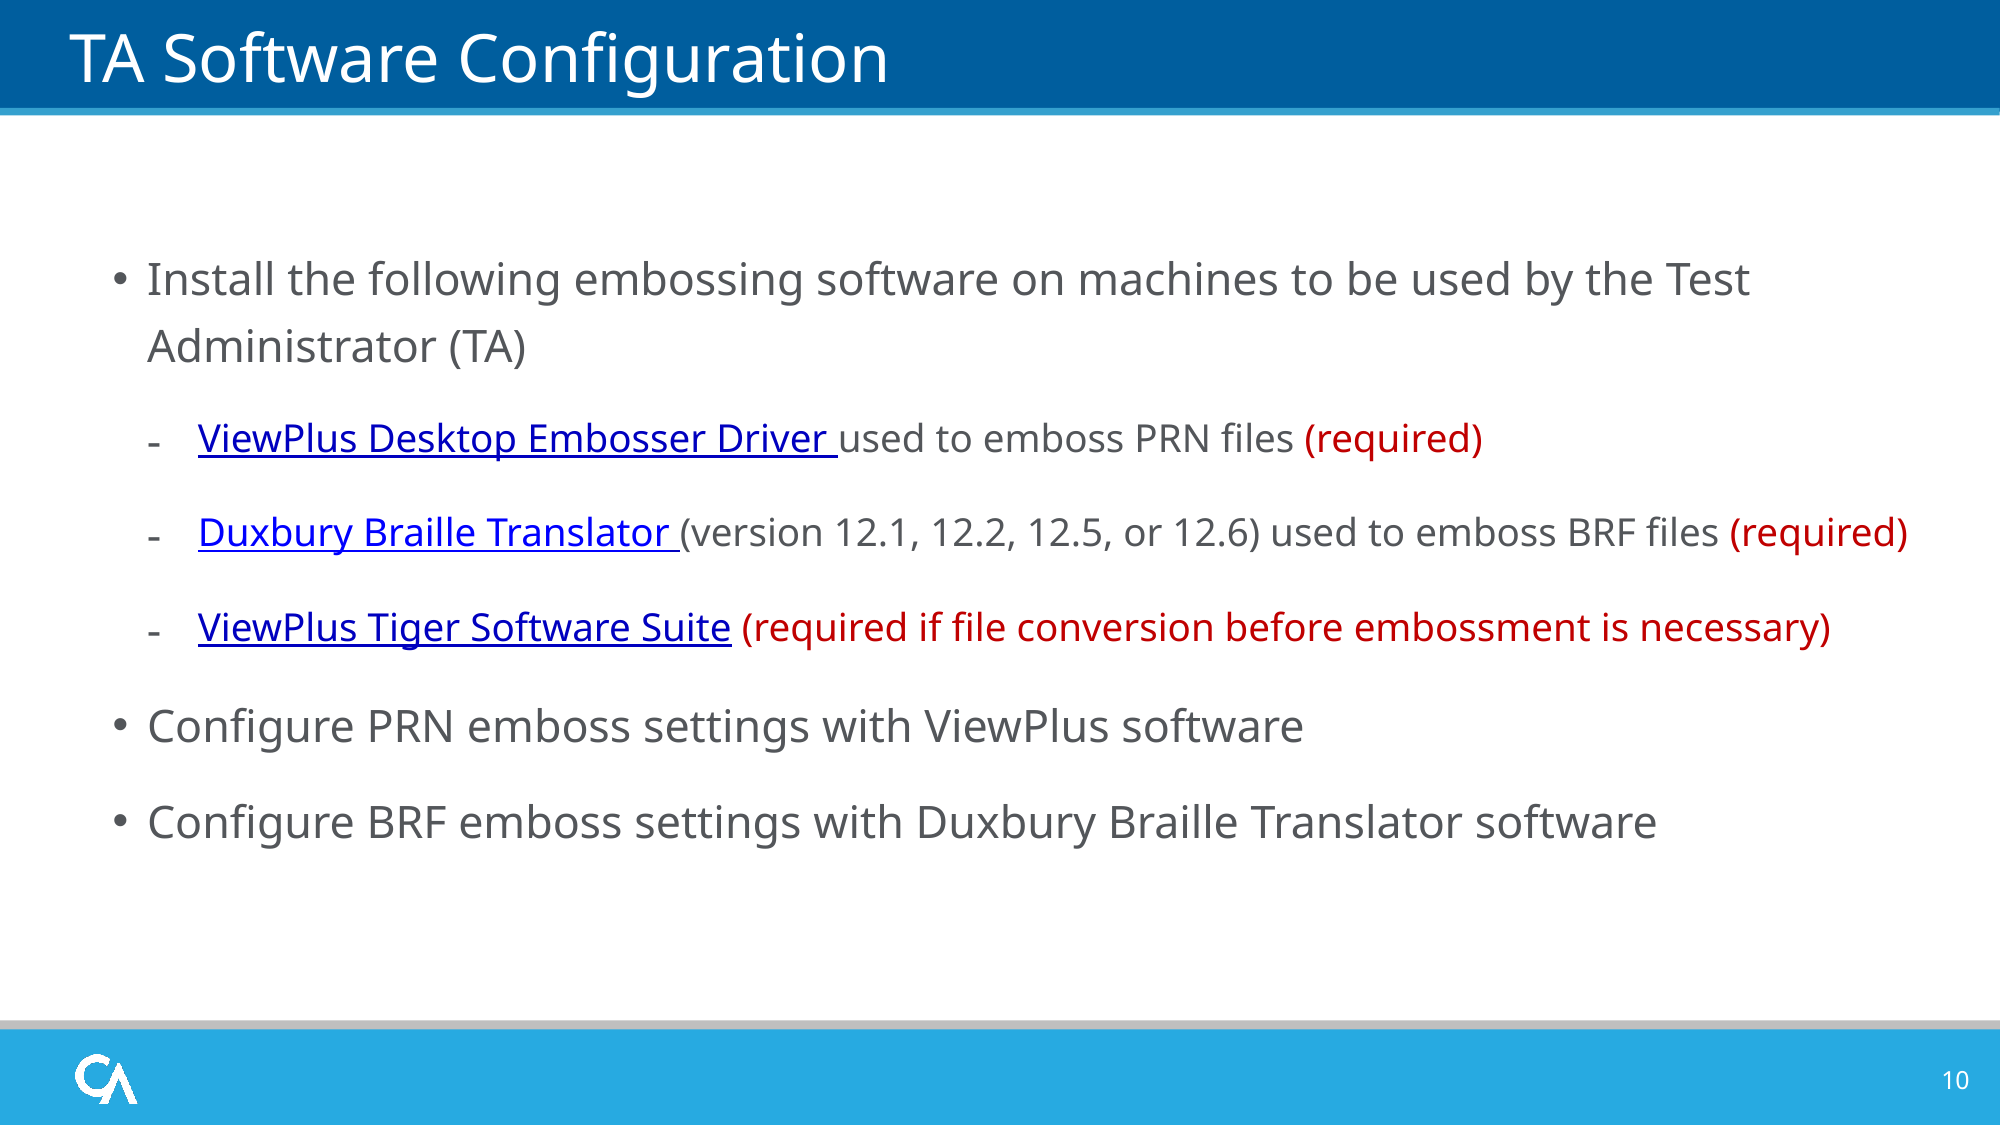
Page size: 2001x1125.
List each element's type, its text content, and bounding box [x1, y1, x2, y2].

title TA Software Configuration [69, 10, 1878, 96]
list Install the following embossing software on machines to be used by the Test Administrator (TA) ViewPlus Desktop Embosser Driver used to emboss PRN files (required) Duxbury Braille Translator (version 12.1, 12.2, 12.5, or 12.6) used to emboss BRF files (required) ViewPlus Tiger Software Suite (required if file conversion before embossment is necessary) Configure PRN emboss settings with ViewPlus software Configure BRF emboss settings with Duxbury Braille Translator software [112, 237, 1912, 850]
picture [75, 1054, 138, 1104]
text_box 10 [1899, 1057, 1985, 1111]
